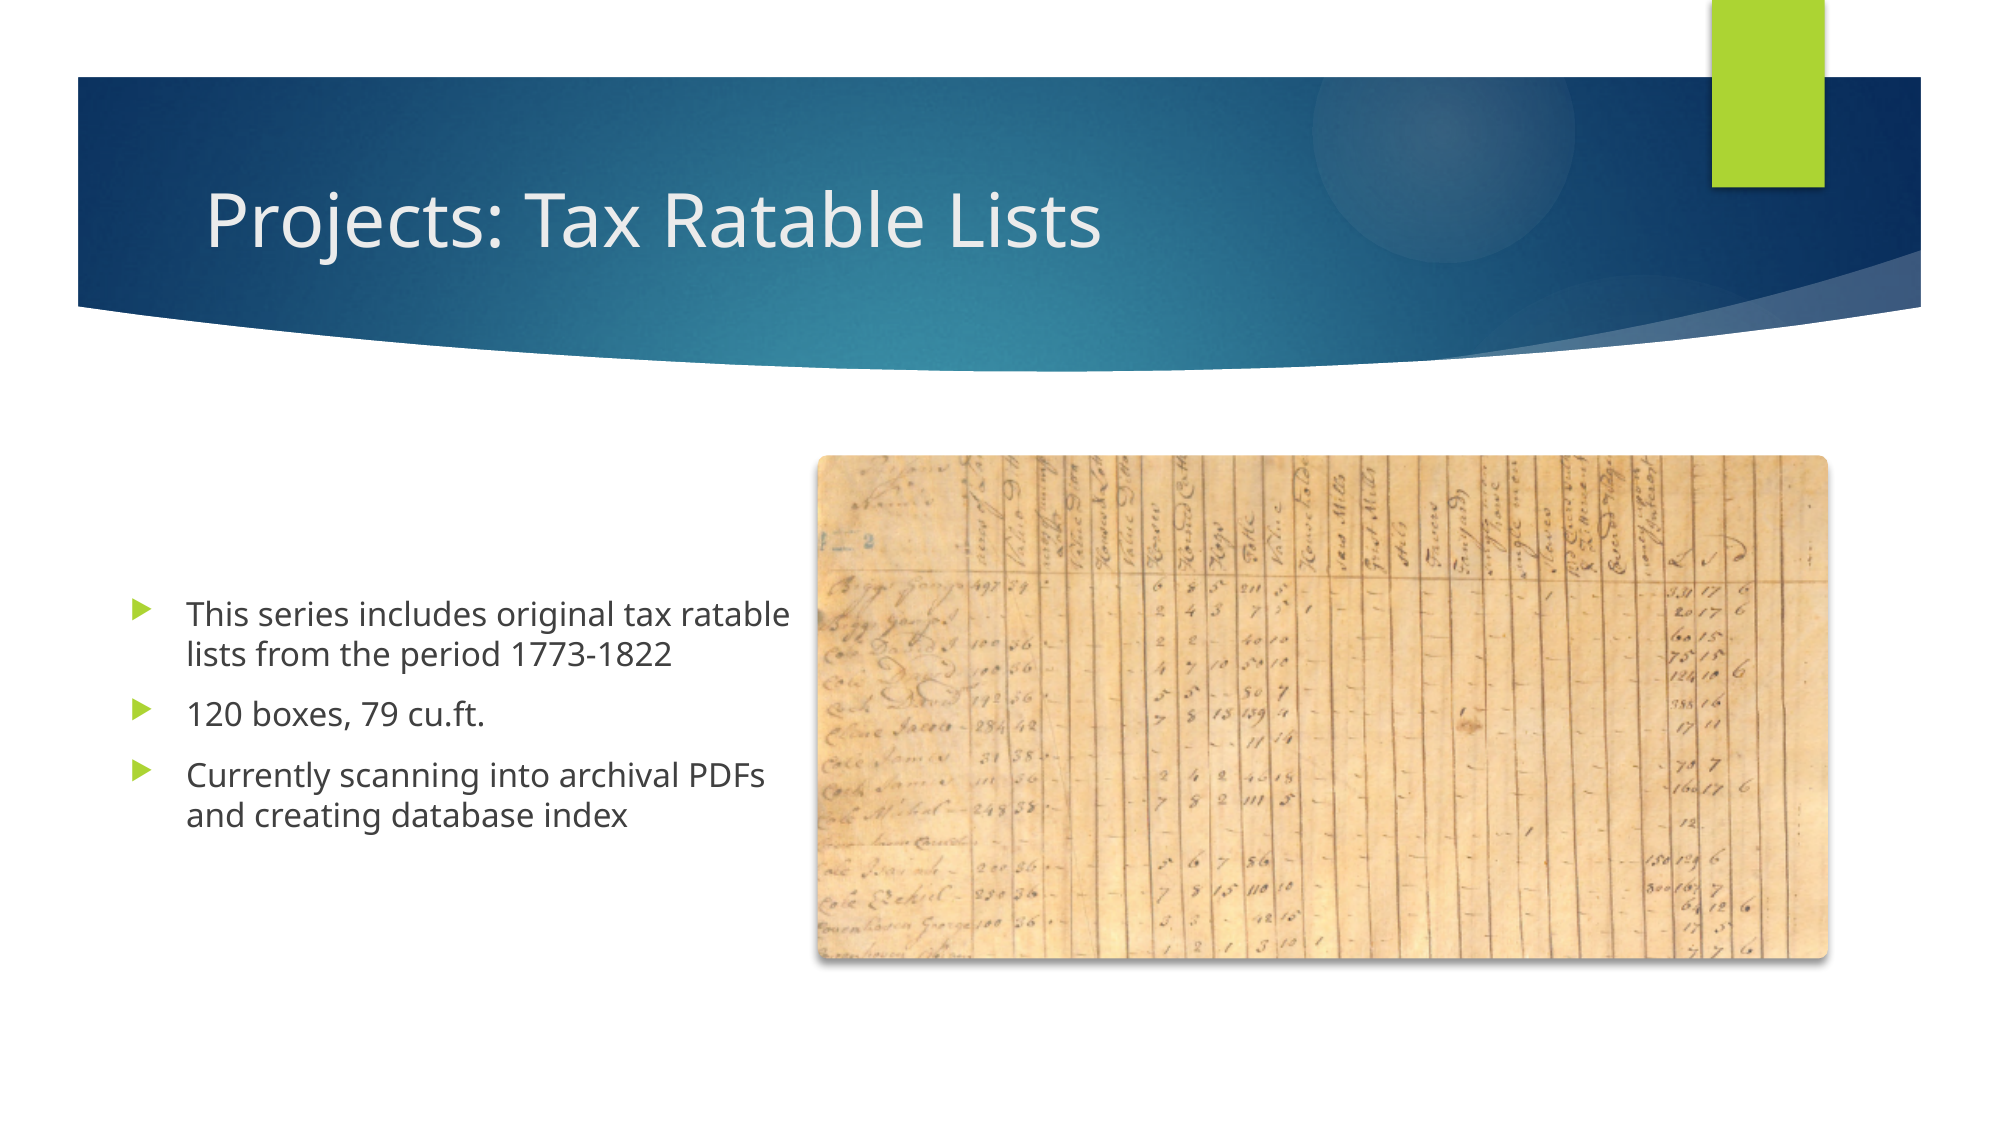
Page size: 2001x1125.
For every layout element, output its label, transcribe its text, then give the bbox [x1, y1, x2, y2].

title Projects: Tax Ratable Lists [189, 159, 1627, 276]
list This series includes original tax ratable lists from the period 1773-1822 120 boxes, 79 cu.ft. Currently scanning into archival PDFs and creating database index [114, 433, 817, 994]
picture [817, 455, 1829, 959]
